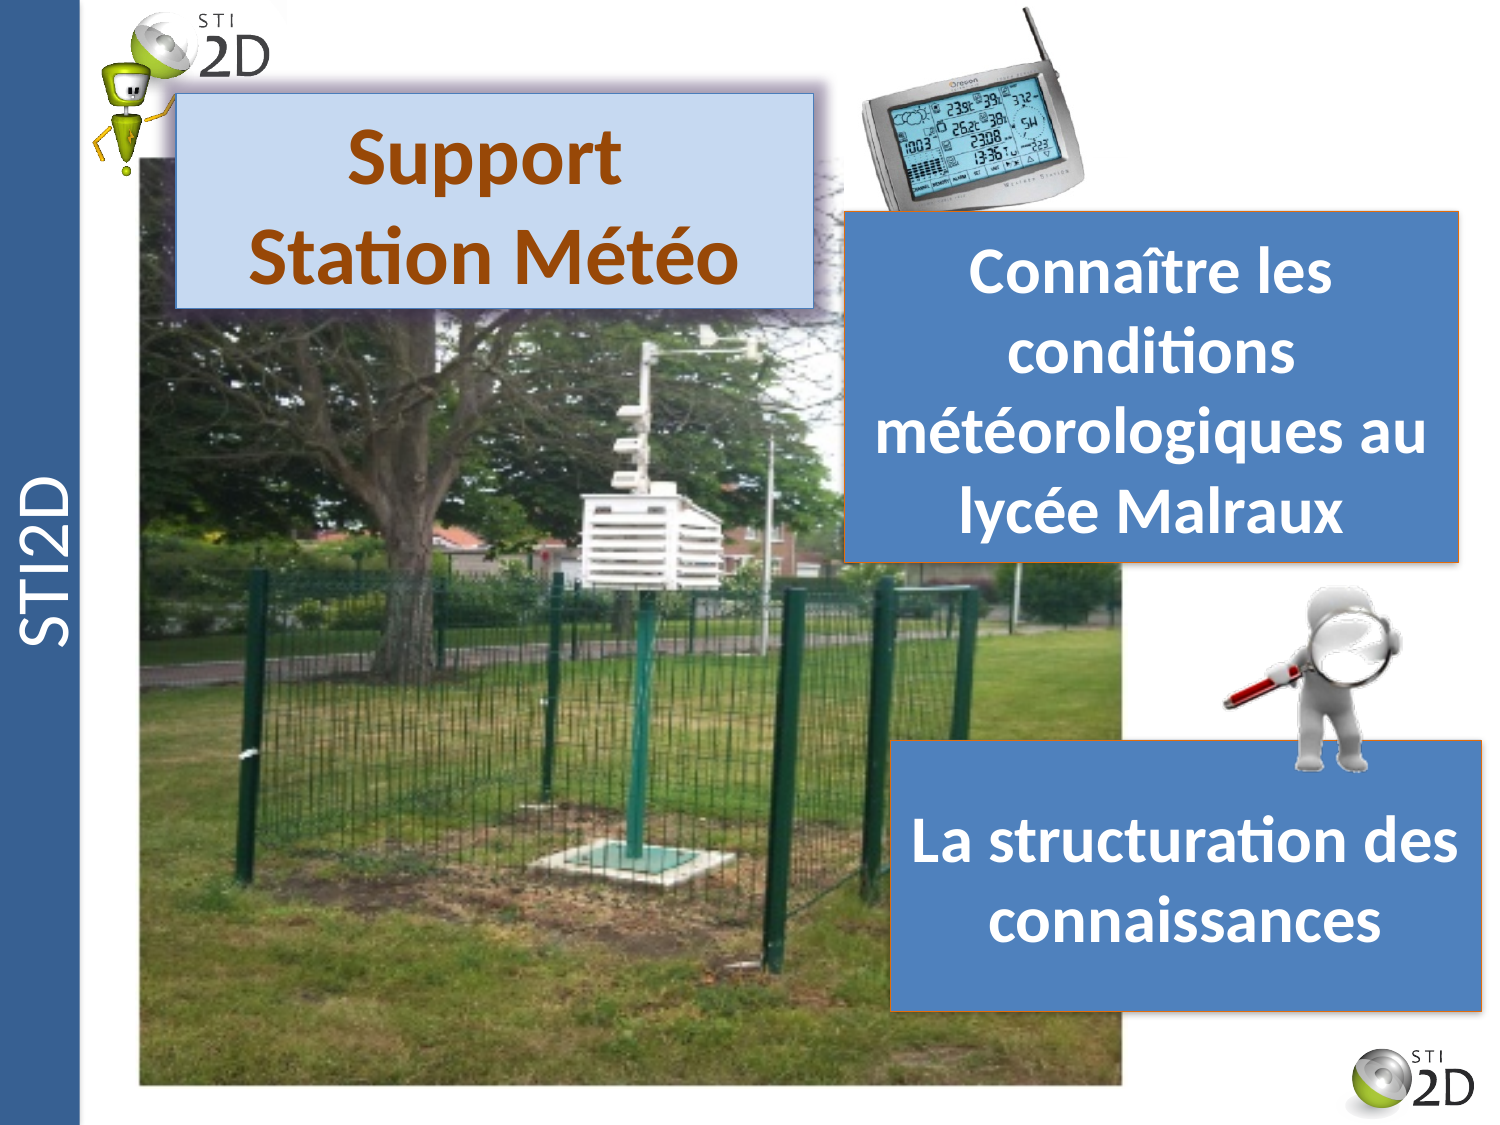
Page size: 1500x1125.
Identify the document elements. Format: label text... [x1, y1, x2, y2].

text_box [890, 550, 1482, 1012]
picture [1328, 1016, 1474, 1125]
picture [76, 0, 1129, 1089]
text_box Connaître les conditions météorologiques au lycée Malraux [1132, 210, 1459, 549]
text_box STI2D [0, 0, 80, 1125]
text_box Support Station Météo [291, 93, 814, 154]
